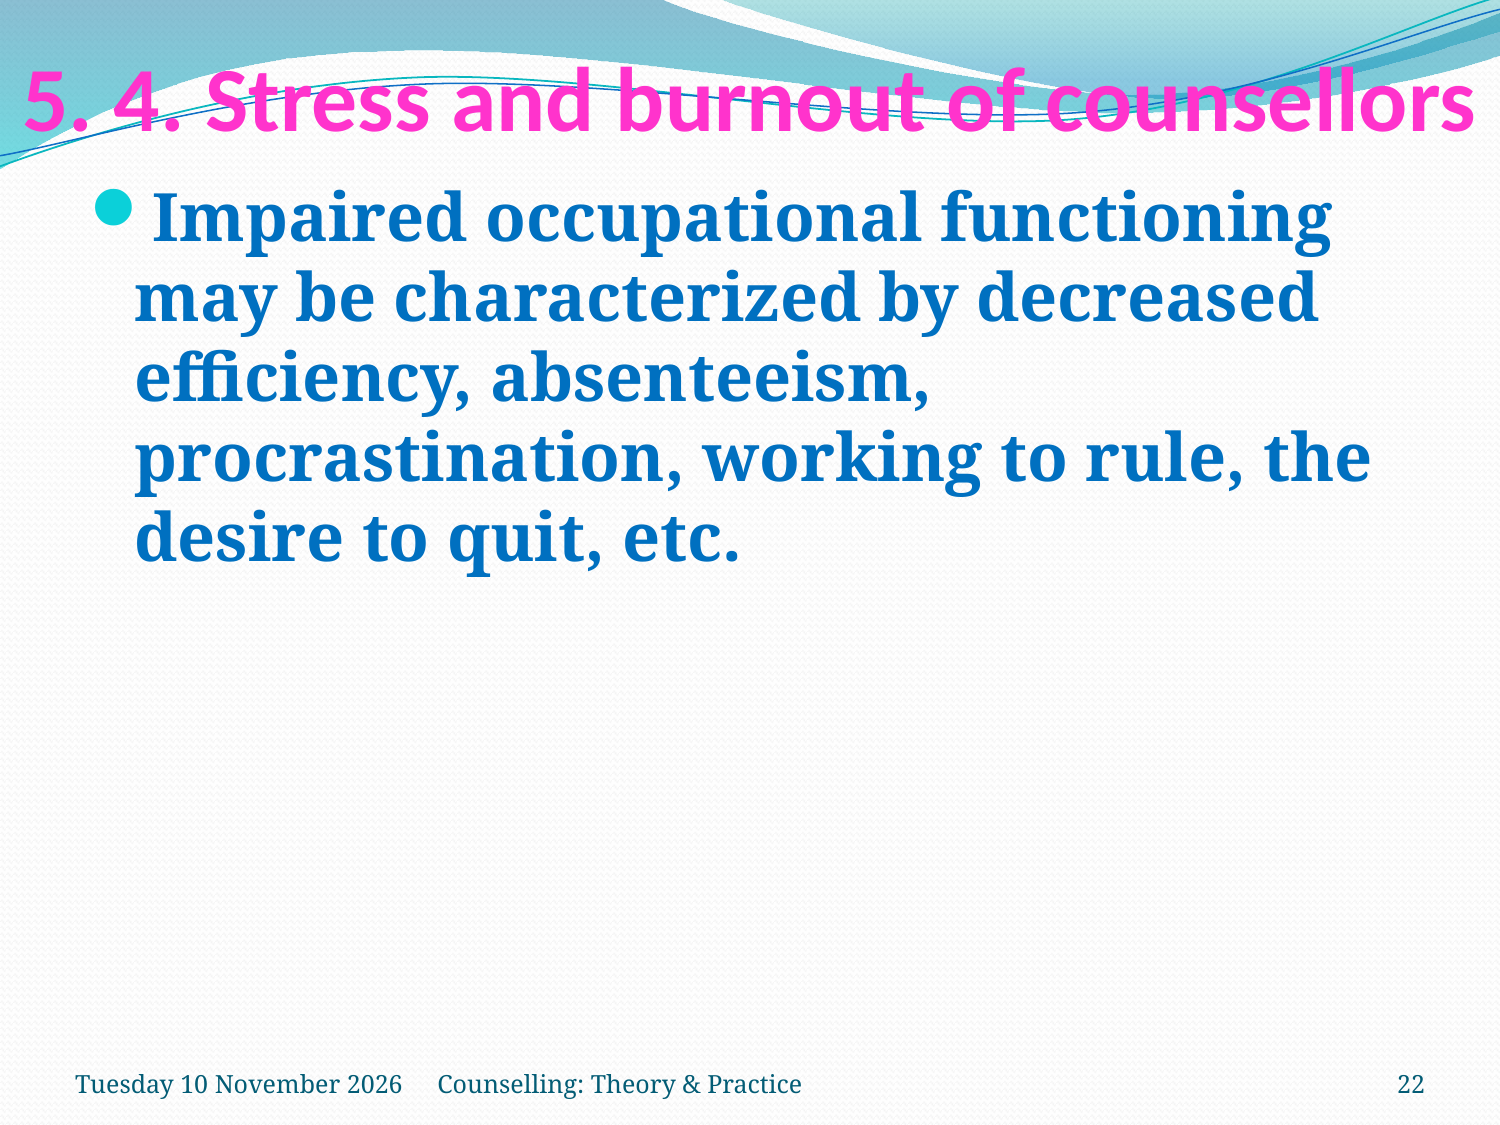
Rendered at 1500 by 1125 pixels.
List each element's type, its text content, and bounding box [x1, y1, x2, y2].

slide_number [75, 1042, 425, 1103]
slide_number 22 [1299, 1042, 1425, 1103]
title 5. 4. Stress and burnout of counsellors [0, 0, 1500, 150]
footer Counselling: Theory & Practice [437, 1042, 988, 1103]
list Impaired occupational functioning may be characterized by decreased efficiency, absenteeism, procrastination, working to rule, the desire to quit, etc. [75, 167, 1425, 1000]
